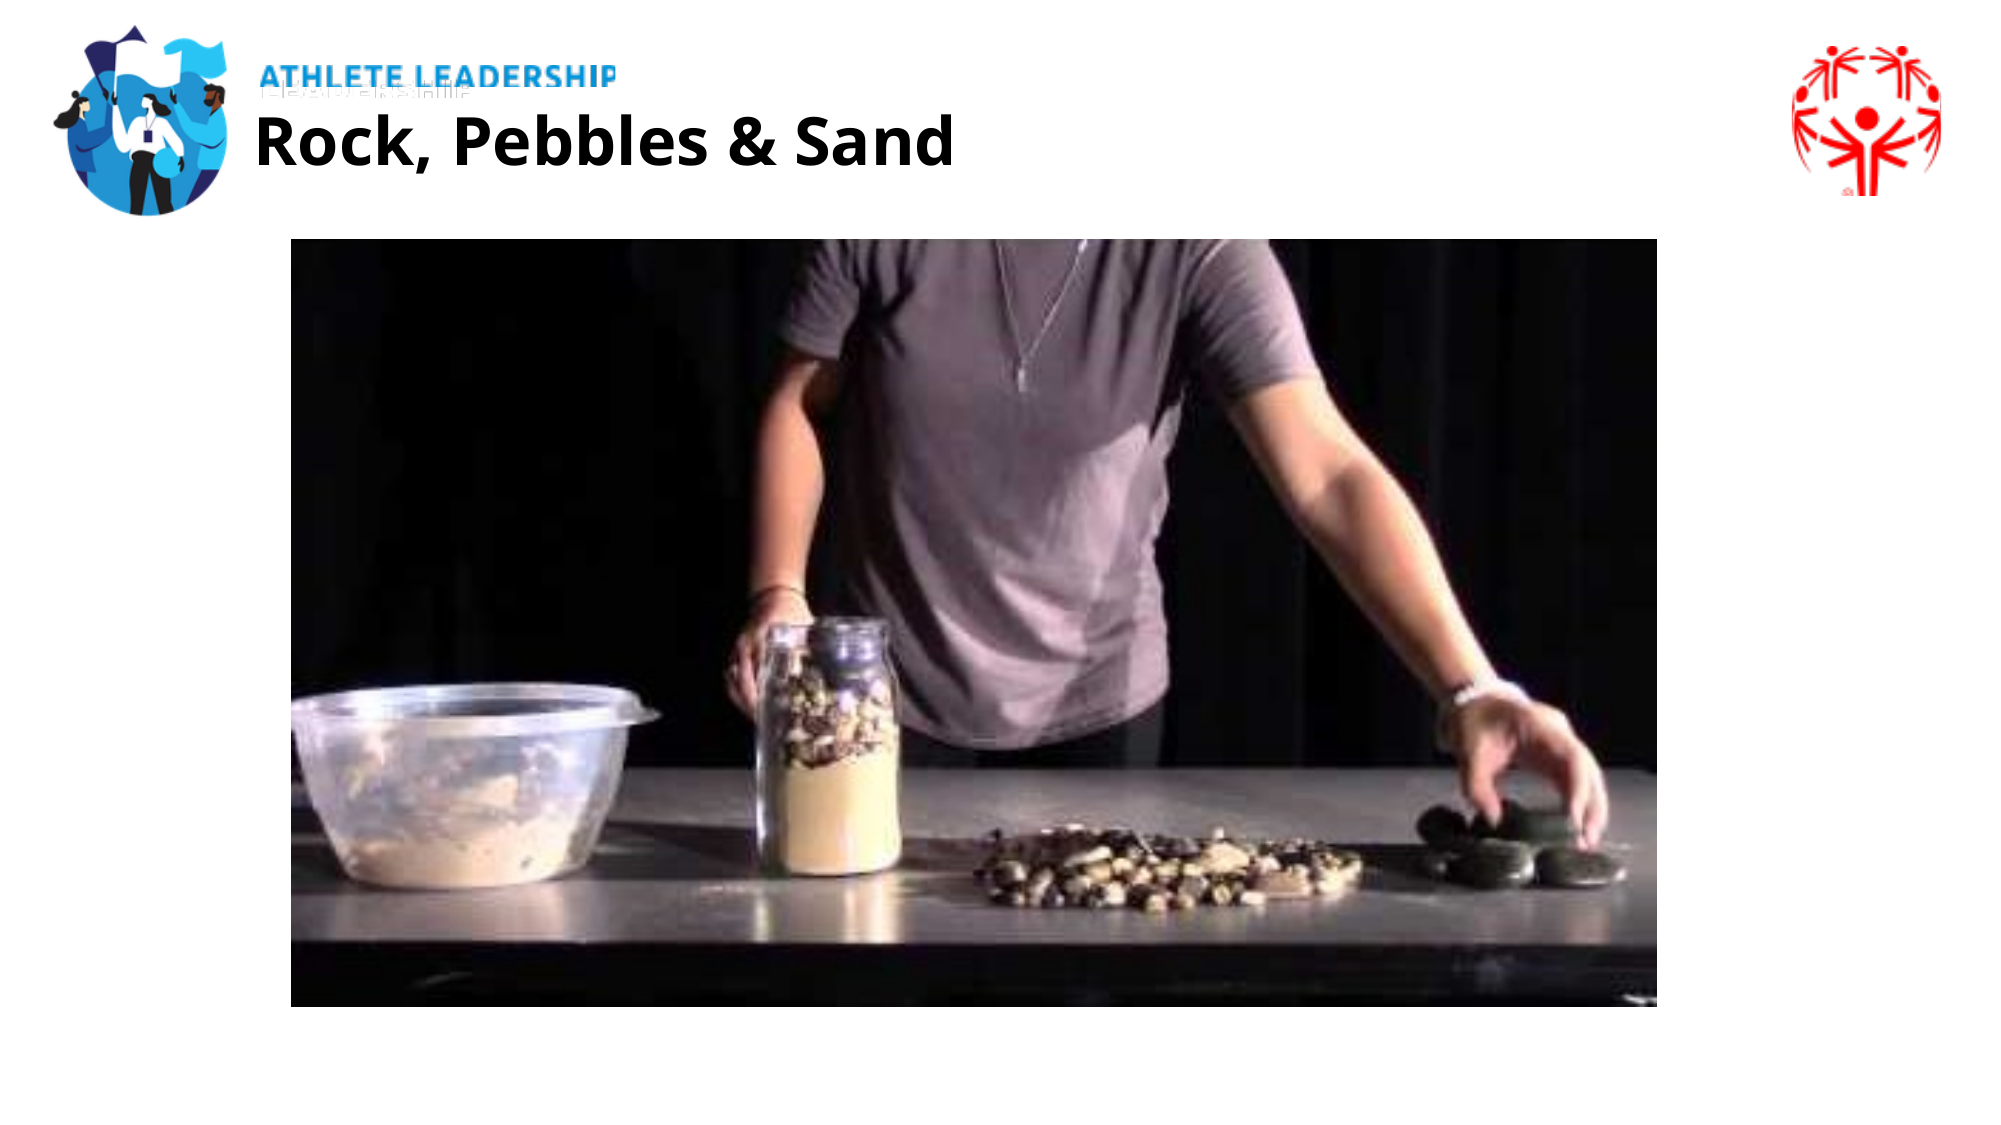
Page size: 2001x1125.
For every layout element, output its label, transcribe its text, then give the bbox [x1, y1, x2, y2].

picture [32, 6, 260, 235]
text_box Rock, Pebbles & Sand [238, 98, 1658, 190]
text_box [290, 238, 1658, 1008]
